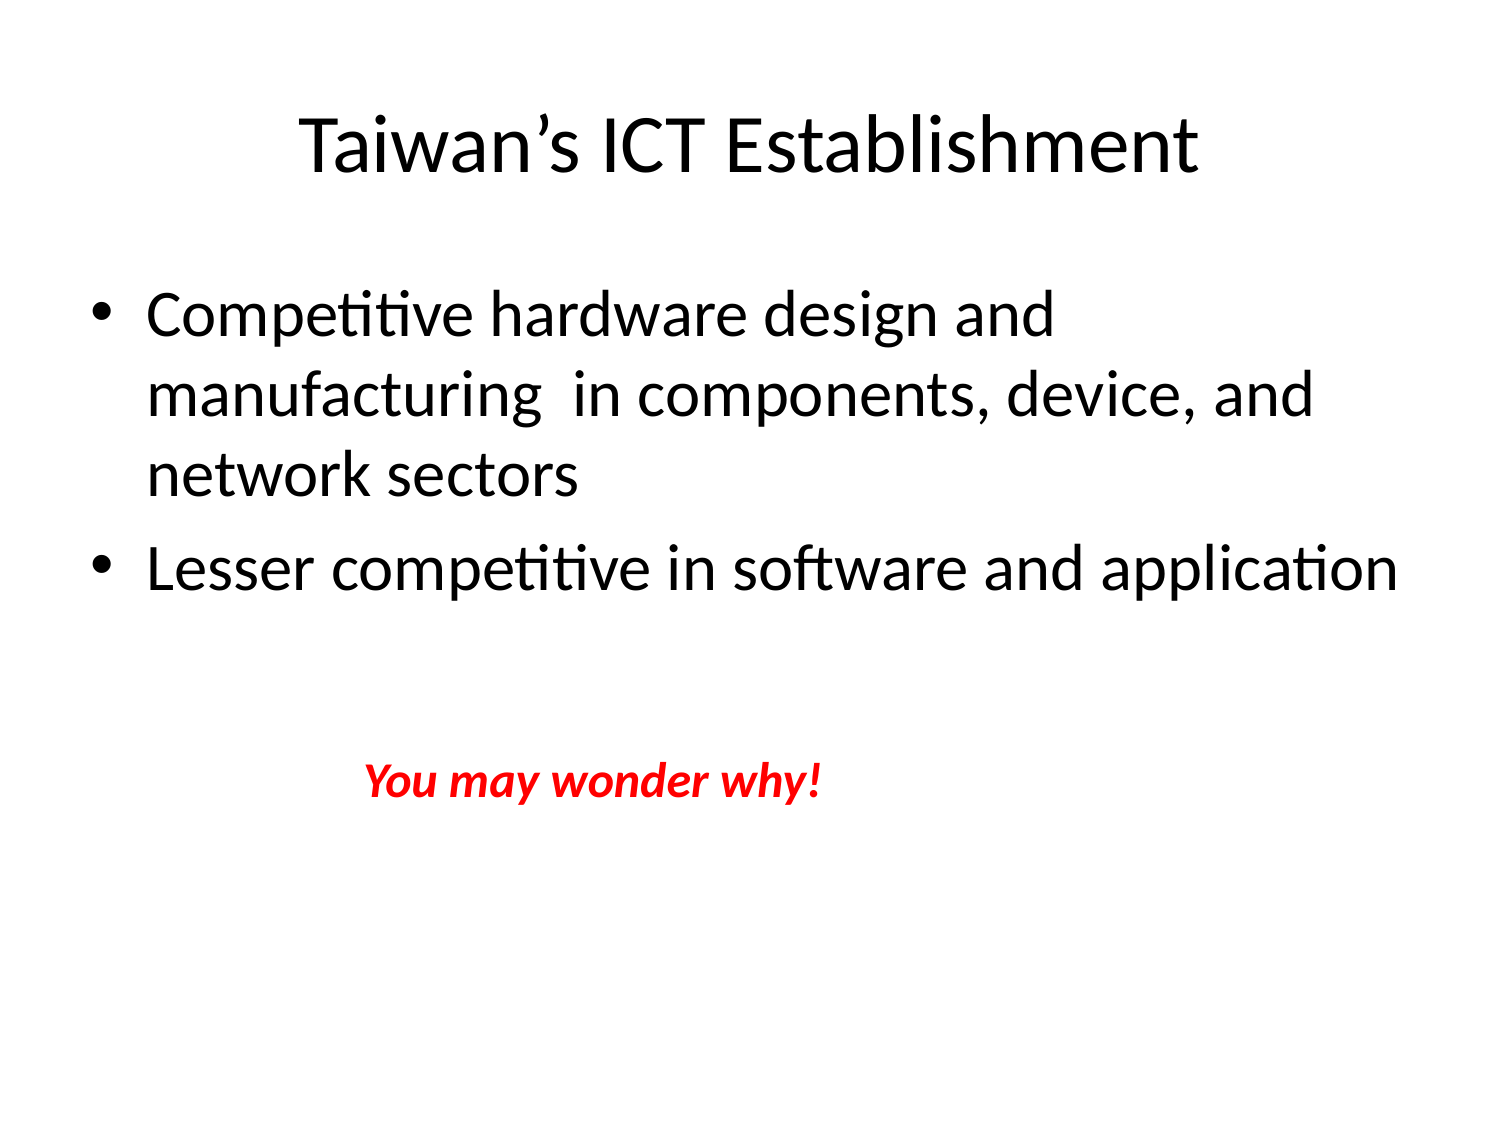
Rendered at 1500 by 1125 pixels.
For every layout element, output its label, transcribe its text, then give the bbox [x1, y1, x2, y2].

list Competitive hardware design and manufacturing in components, device, and network sectors Lesser competitive in software and application [75, 262, 1425, 1005]
text_box You may wonder why! [348, 739, 1093, 815]
title Taiwan’s ICT Establishment [75, 45, 1425, 233]
